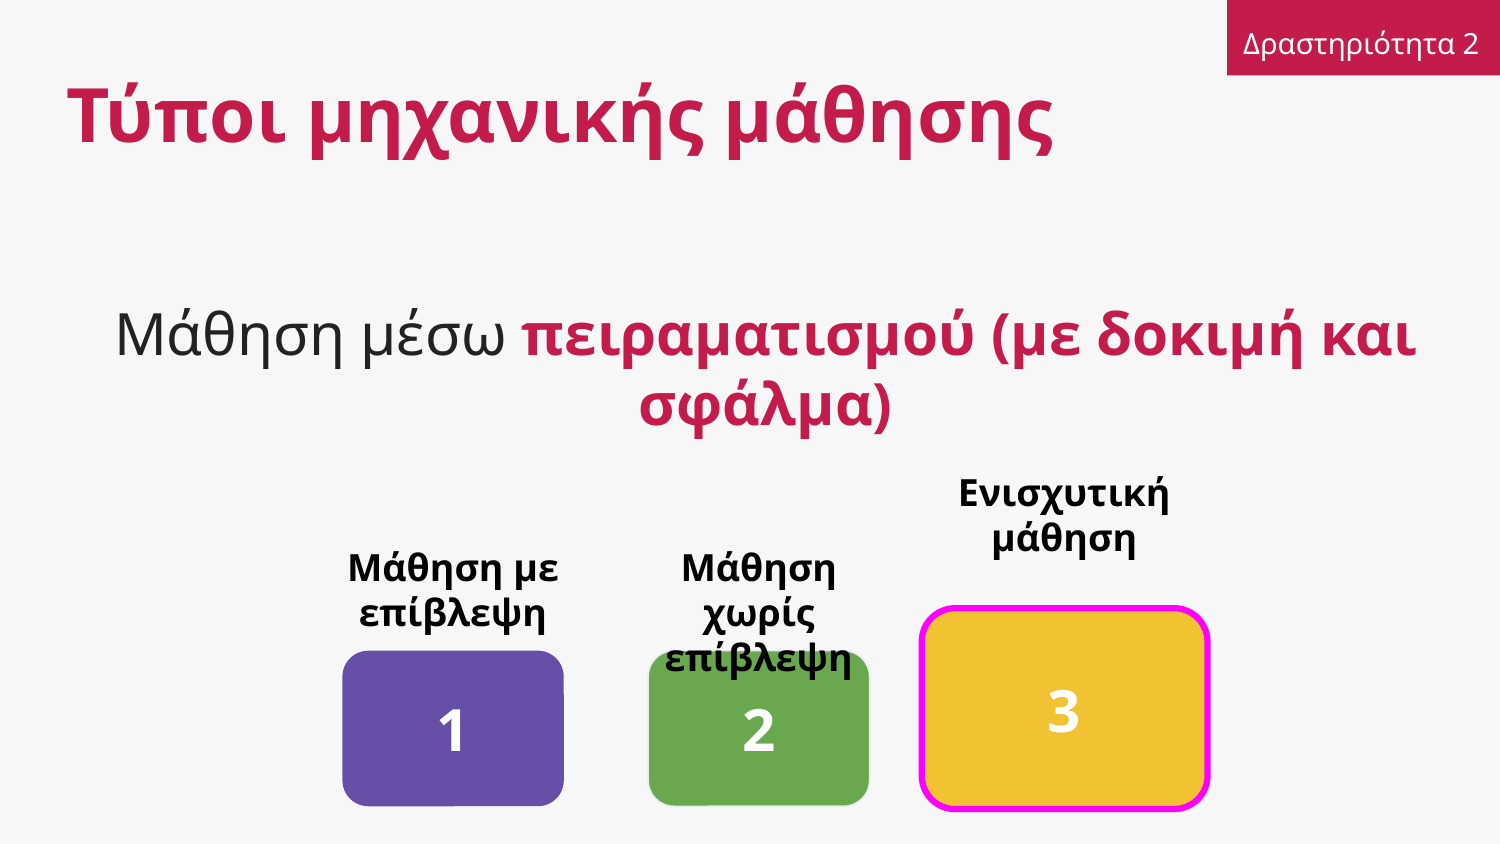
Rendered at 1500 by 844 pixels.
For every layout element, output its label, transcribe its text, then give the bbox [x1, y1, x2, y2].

text_box 1 [342, 650, 564, 807]
text_box Ενισχυτική μάθηση [898, 453, 1231, 574]
title Τύποι μηχανικής μάθησης Μάθηση μέσω πειραματισμού (με δοκιμή και σφάλμα) [51, 52, 1481, 792]
text_box 2 [648, 695, 870, 807]
text_box Μάθηση χωρίς επίβλεψη [612, 529, 906, 695]
text_box 3 [921, 608, 1208, 810]
text_box Μάθηση με επίβλεψη [322, 529, 584, 650]
subtitle Δραστηριότητα 2 [1222, 4, 1500, 68]
